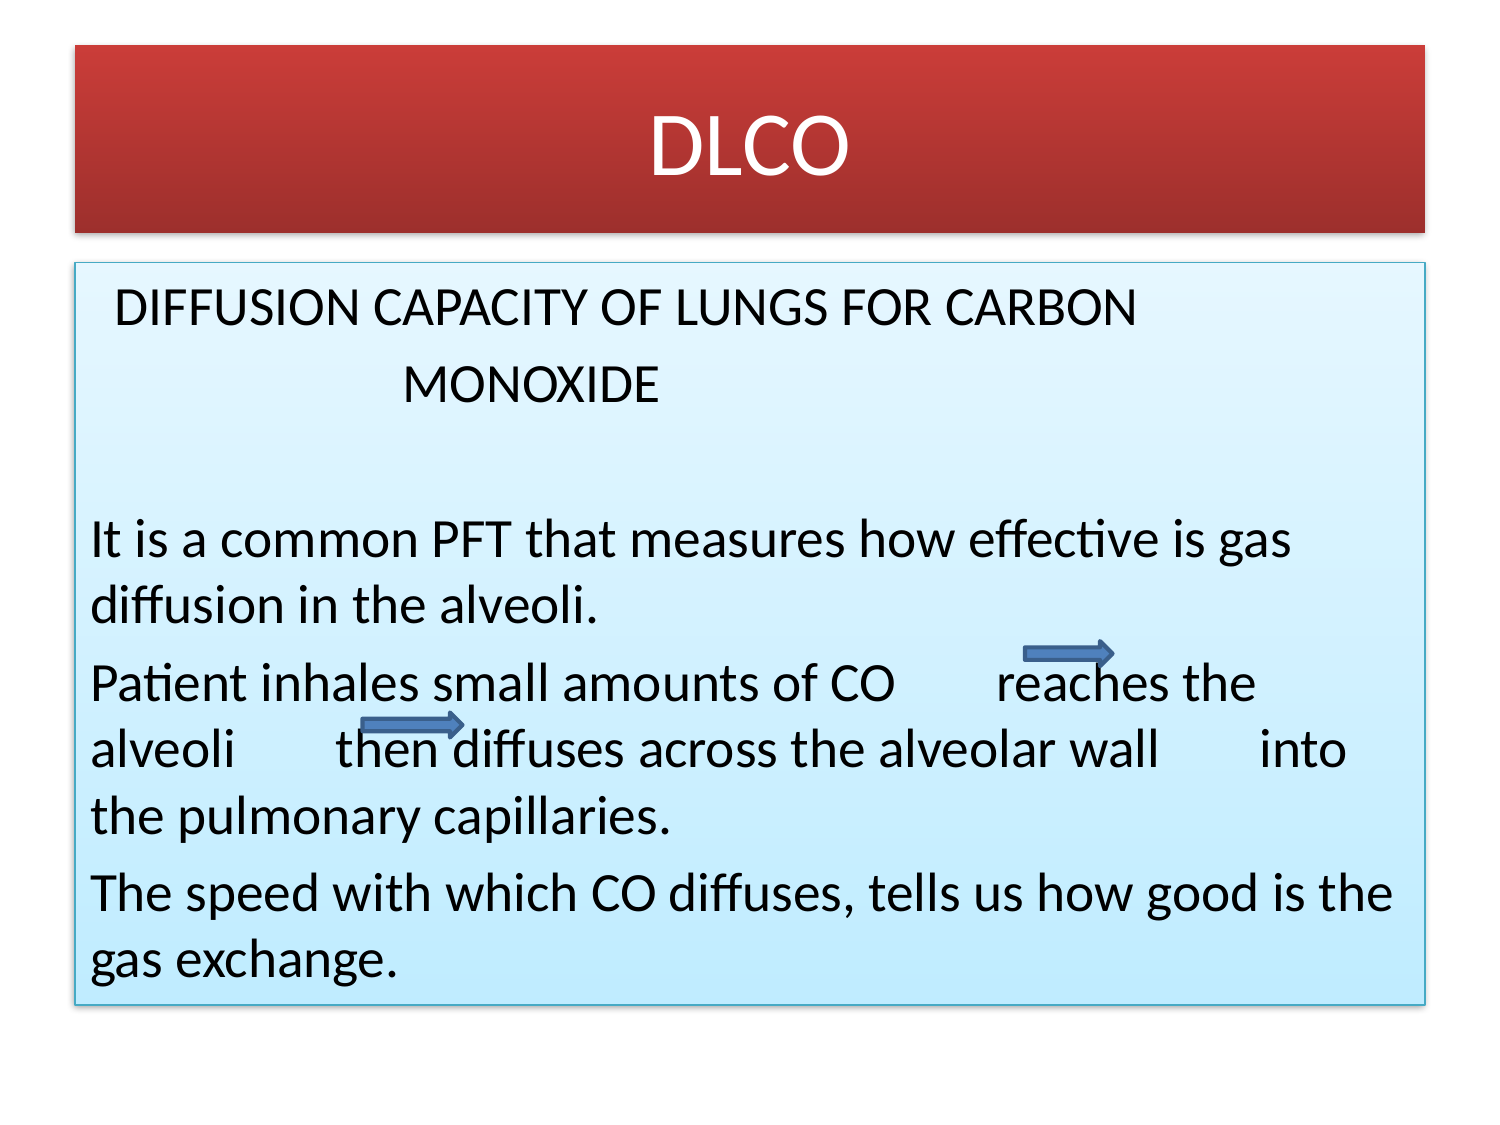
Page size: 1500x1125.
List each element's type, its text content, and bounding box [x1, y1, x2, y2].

title DLCO [75, 45, 1425, 233]
text_box [1022, 639, 1115, 669]
list DIFFUSION CAPACITY OF LUNGS FOR CARBON MONOXIDE It is a common PFT that measures how effective is gas diffusion in the alveoli. Patient inhales small amounts of CO reaches the alveoli then diffuses across the alveolar wall into the pulmonary capillaries. The speed with which CO diffuses, tells us how good is the gas exchange. [74, 262, 1426, 1006]
text_box [360, 710, 465, 740]
